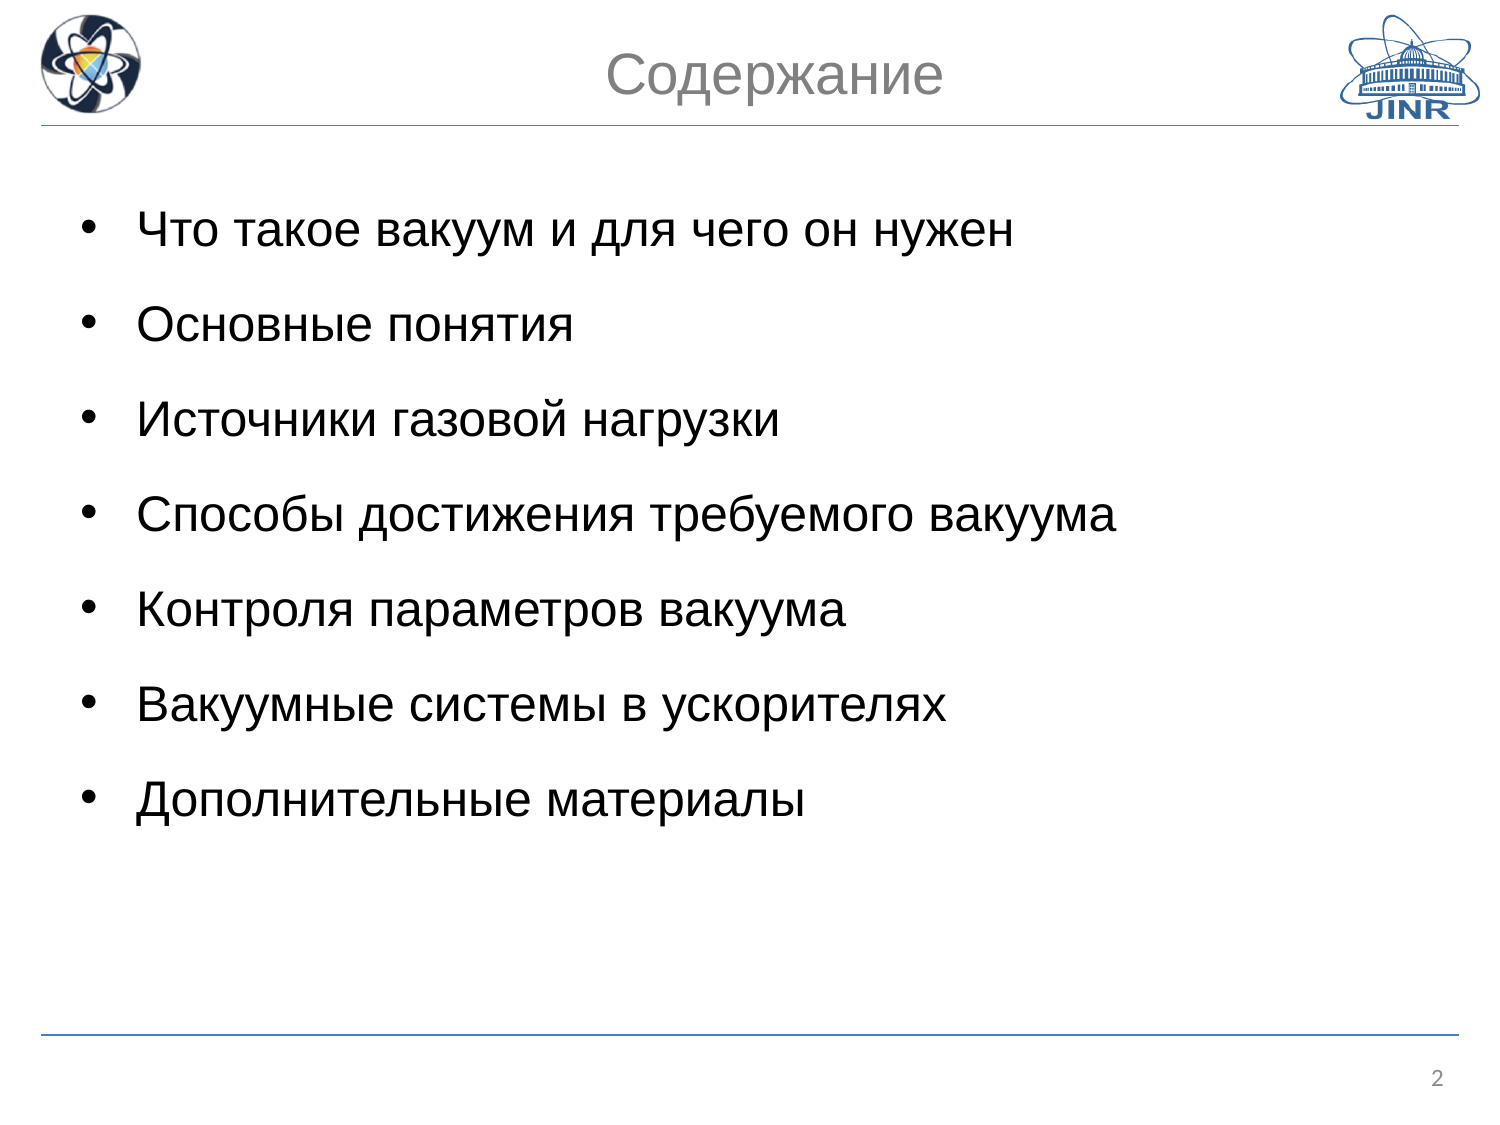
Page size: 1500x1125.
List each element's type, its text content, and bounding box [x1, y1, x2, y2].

picture [26, 2, 148, 123]
slide_number 2 [1108, 1046, 1459, 1107]
picture [1340, 0, 1480, 139]
title Содержание [152, 19, 1451, 124]
list Что такое вакуум и для чего он нужен Основные понятия Источники газовой нагрузки Способы достижения требуемого вакуума Контроля параметров вакуума Вакуумные системы в ускорителях Дополнительные материалы [64, 188, 1436, 969]
